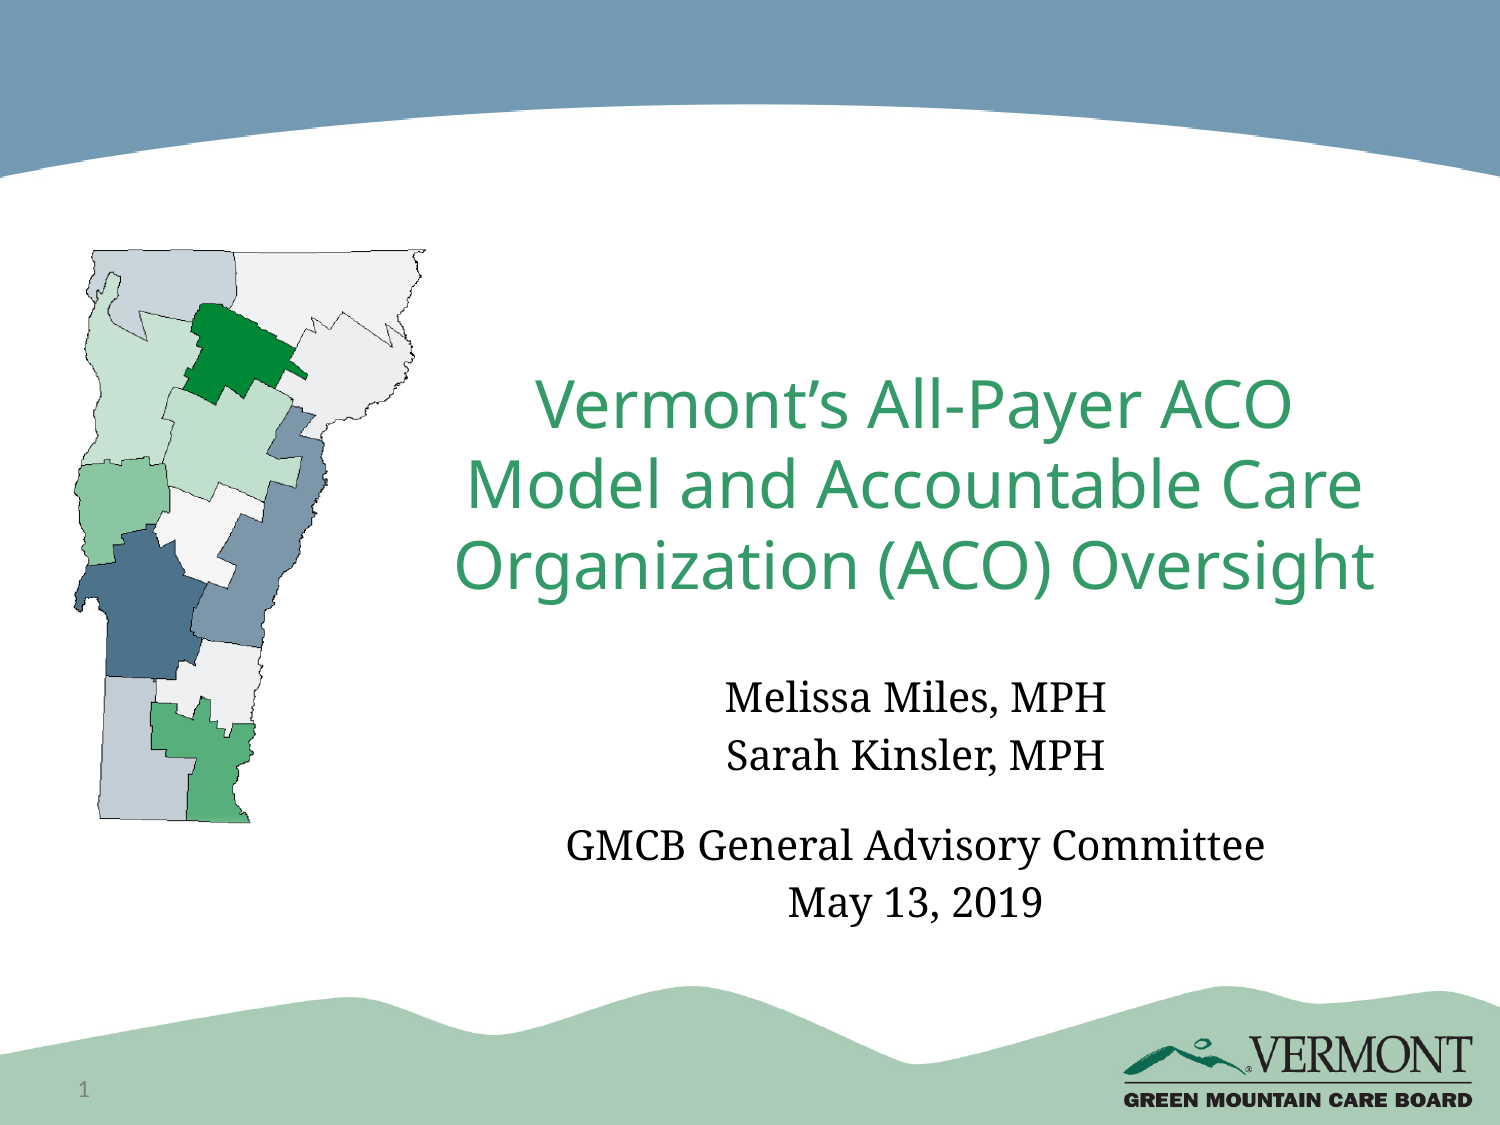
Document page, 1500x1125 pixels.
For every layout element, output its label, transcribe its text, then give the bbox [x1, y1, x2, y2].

list Vermont’s All-Payer ACO Model and Accountable Care Organization (ACO) Oversight [431, 281, 1399, 610]
picture [43, 246, 457, 819]
list Melissa Miles, MPH Sarah Kinsler, MPH GMCB General Advisory Committee May 13, 2019 [461, 663, 1371, 935]
picture [0, 983, 1500, 1125]
picture [0, 0, 1500, 186]
